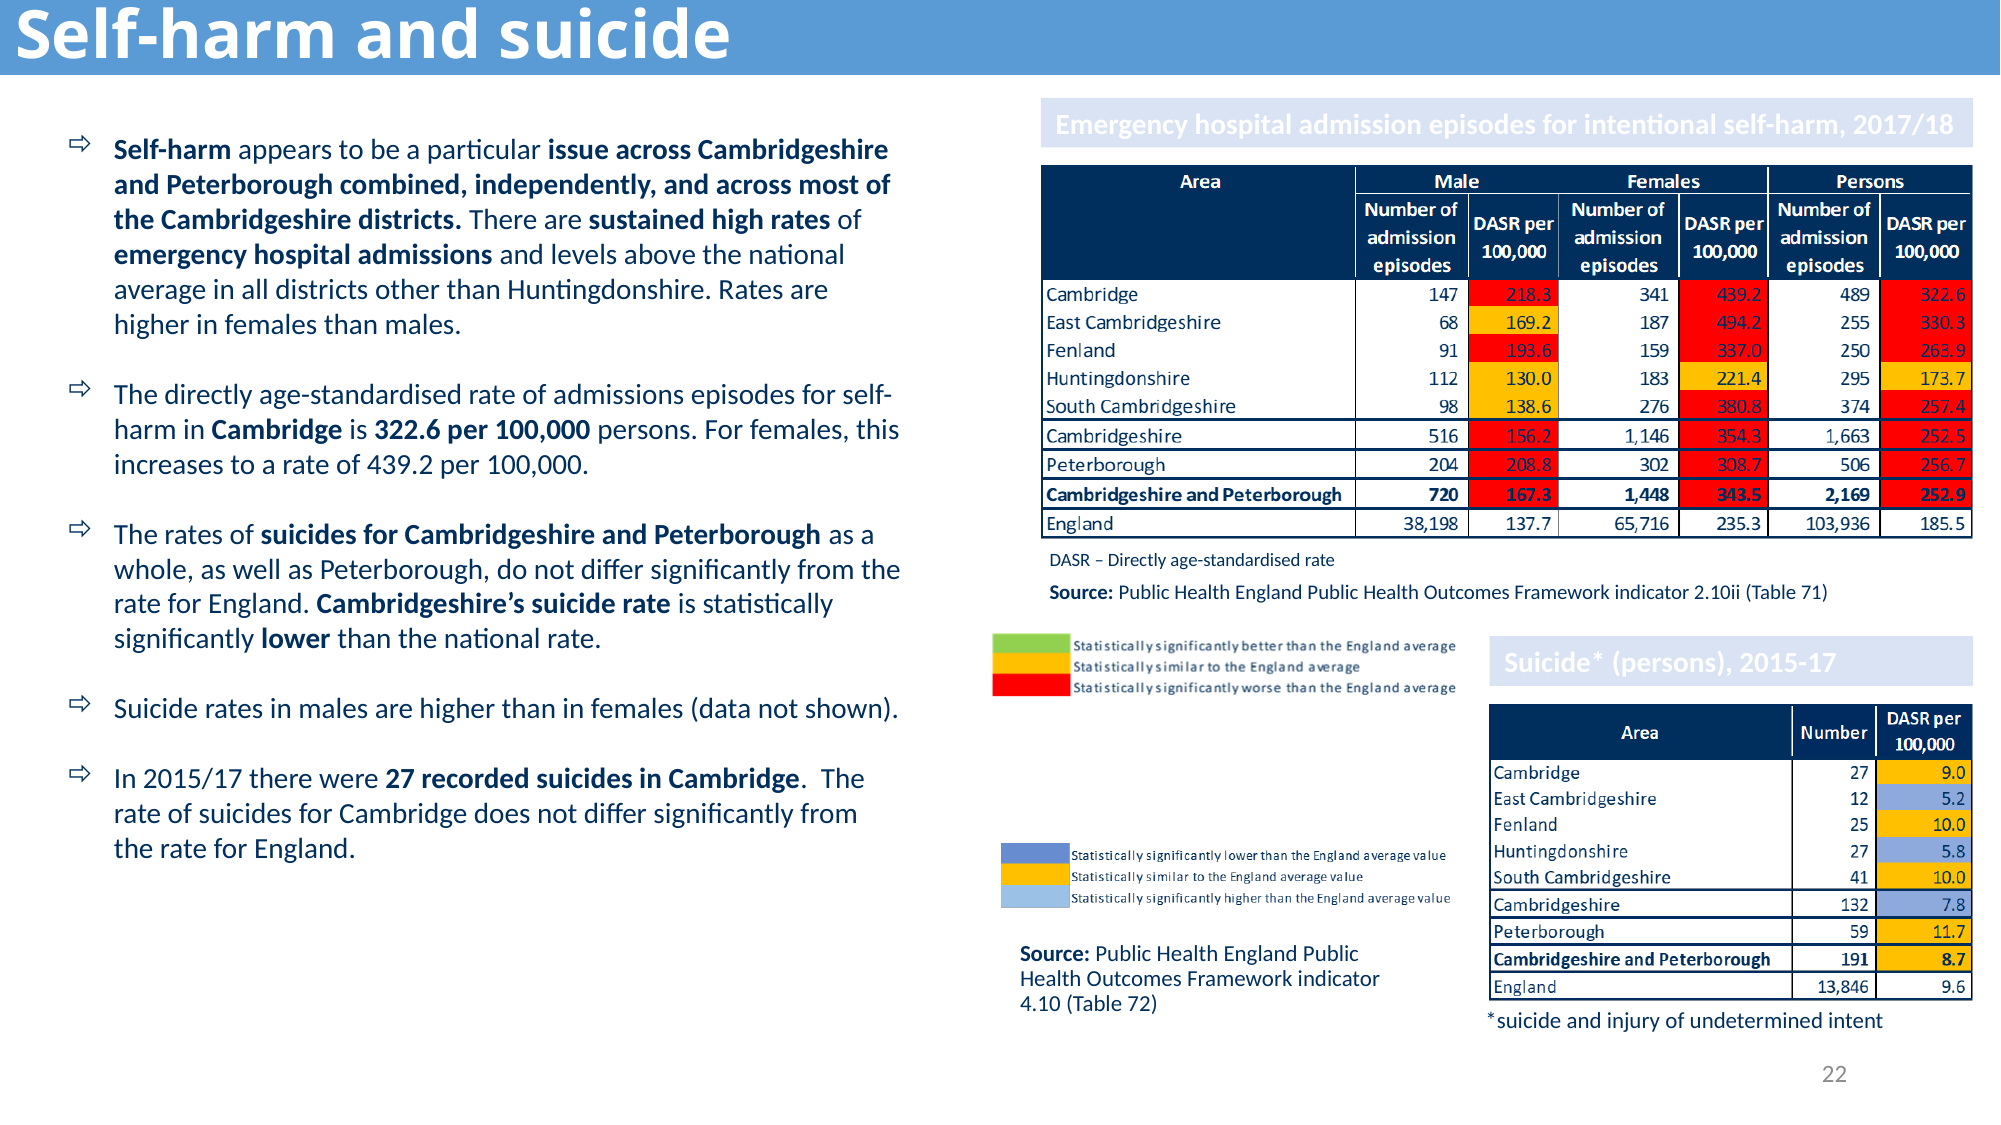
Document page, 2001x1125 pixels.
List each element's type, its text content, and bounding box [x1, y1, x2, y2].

text_box Self-harm appears to be a particular issue across Cambridgeshire and Peterborough combined, independently, and across most of the Cambridgeshire districts. There are sustained high rates of emergency hospital admissions and levels above the national average in all districts other than Huntingdonshire. Rates are higher in females than males. The directly age-standardised rate of admissions episodes for self-harm in Cambridge is 322.6 per 100,000 persons. For females, this increases to a rate of 439.2 per 100,000. The rates of suicides for Cambridgeshire and Peterborough as a whole, as well as Peterborough, do not differ significantly from the rate for England. Cambridgeshire’s suicide rate is statistically significantly lower than the national rate. Suicide rates in males are higher than in females (data not shown). In 2015/17 there were 27 recorded suicides in Cambridge. The rate of suicides for Cambridge does not differ significantly from the rate for England. [52, 123, 917, 907]
text_box Source: Public Health England Public Health Outcomes Framework indicator 4.10 (Table 72) [1005, 933, 1413, 1049]
picture [991, 632, 1465, 697]
text_box Suicide* (persons), 2015-17 [1489, 636, 1973, 686]
text_box Source: Public Health England Public Health Outcomes Framework indicator 2.10ii (Table 71) [1034, 571, 1873, 612]
picture [1489, 704, 1973, 1001]
text_box Emergency hospital admission episodes for intentional self-harm, 2017/18 [1040, 97, 1973, 148]
text_box *suicide and injury of undetermined intent [1470, 1003, 1973, 1044]
text_box DASR – Directly age-standardised rate [1034, 539, 1356, 578]
slide_number 22 [1412, 1042, 1863, 1103]
picture [1040, 165, 1973, 539]
title Self-harm and suicide [0, 0, 2000, 75]
picture [999, 842, 1485, 908]
